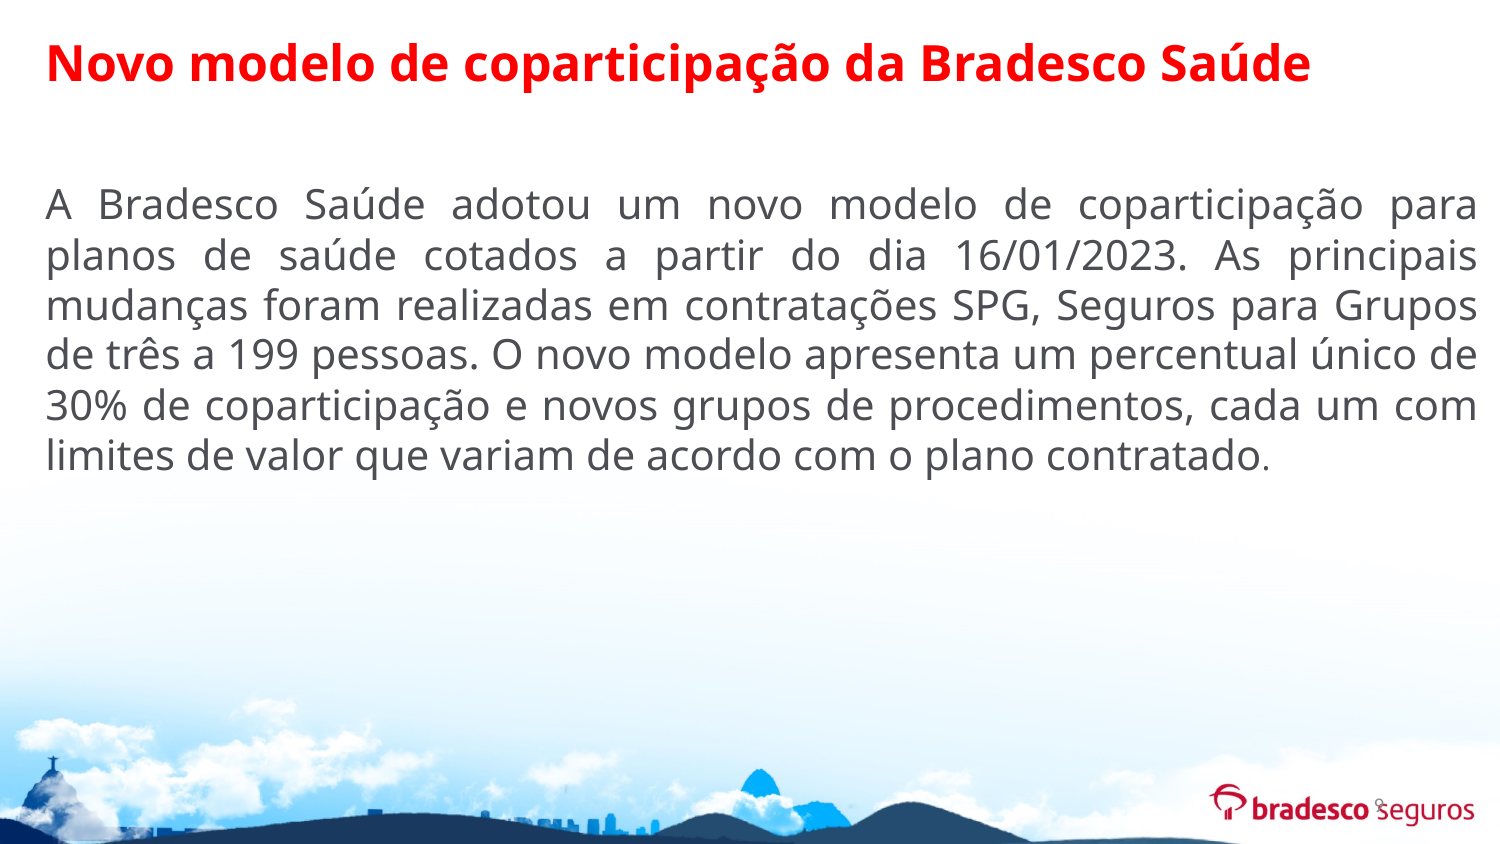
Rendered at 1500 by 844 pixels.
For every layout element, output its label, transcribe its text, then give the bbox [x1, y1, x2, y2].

picture [0, 0, 1500, 844]
text_box Novo modelo de coparticipação da Bradesco Saúde A Bradesco Saúde adotou um novo modelo de coparticipação para planos de saúde cotados a partir do dia 16/01/2023. As principais mudanças foram realizadas em contratações SPG, Seguros para Grupos de três a 199 pessoas. O novo modelo apresenta um percentual único de 30% de coparticipação e novos grupos de procedimentos, cada um com limites de valor que variam de acordo com o plano contratado. [30, 24, 1494, 486]
slide_number 9 [1059, 782, 1397, 827]
